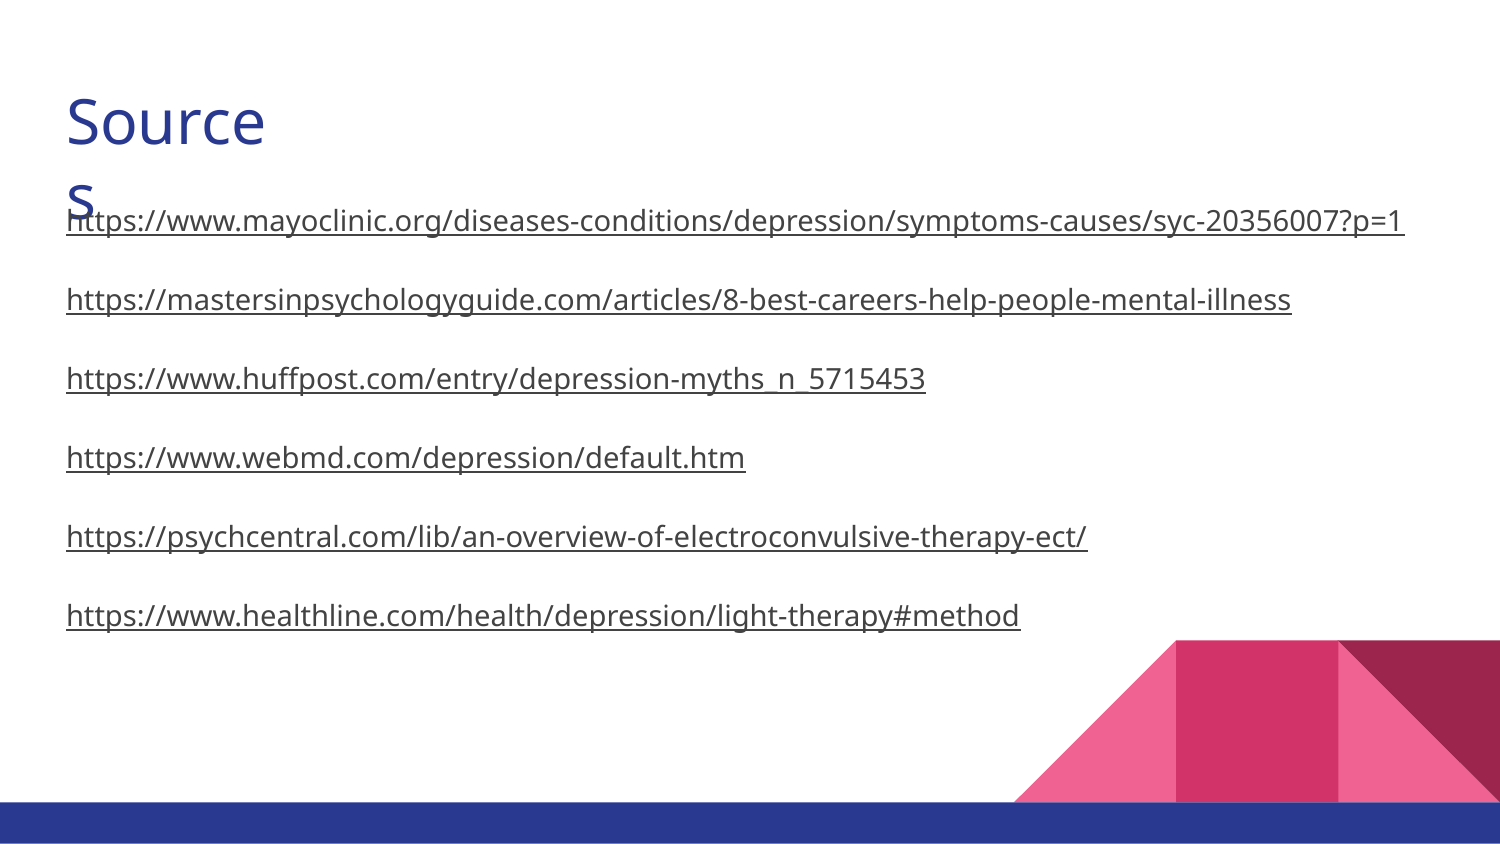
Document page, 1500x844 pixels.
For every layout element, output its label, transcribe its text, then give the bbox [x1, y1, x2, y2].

list https://www.mayoclinic.org/diseases-conditions/depression/symptoms-causes/syc-20356007?p=1 https://mastersinpsychologyguide.com/articles/8-best-careers-help-people-mental-illness https://www.huffpost.com/entry/depression-myths_n_5715453 https://www.webmd.com/depression/default.htm https://psychcentral.com/lib/an-overview-of-electroconvulsive-therapy-ect/ https://www.healthline.com/health/depression/light-therapy#method [51, 181, 1449, 730]
title Sources [51, 67, 310, 167]
